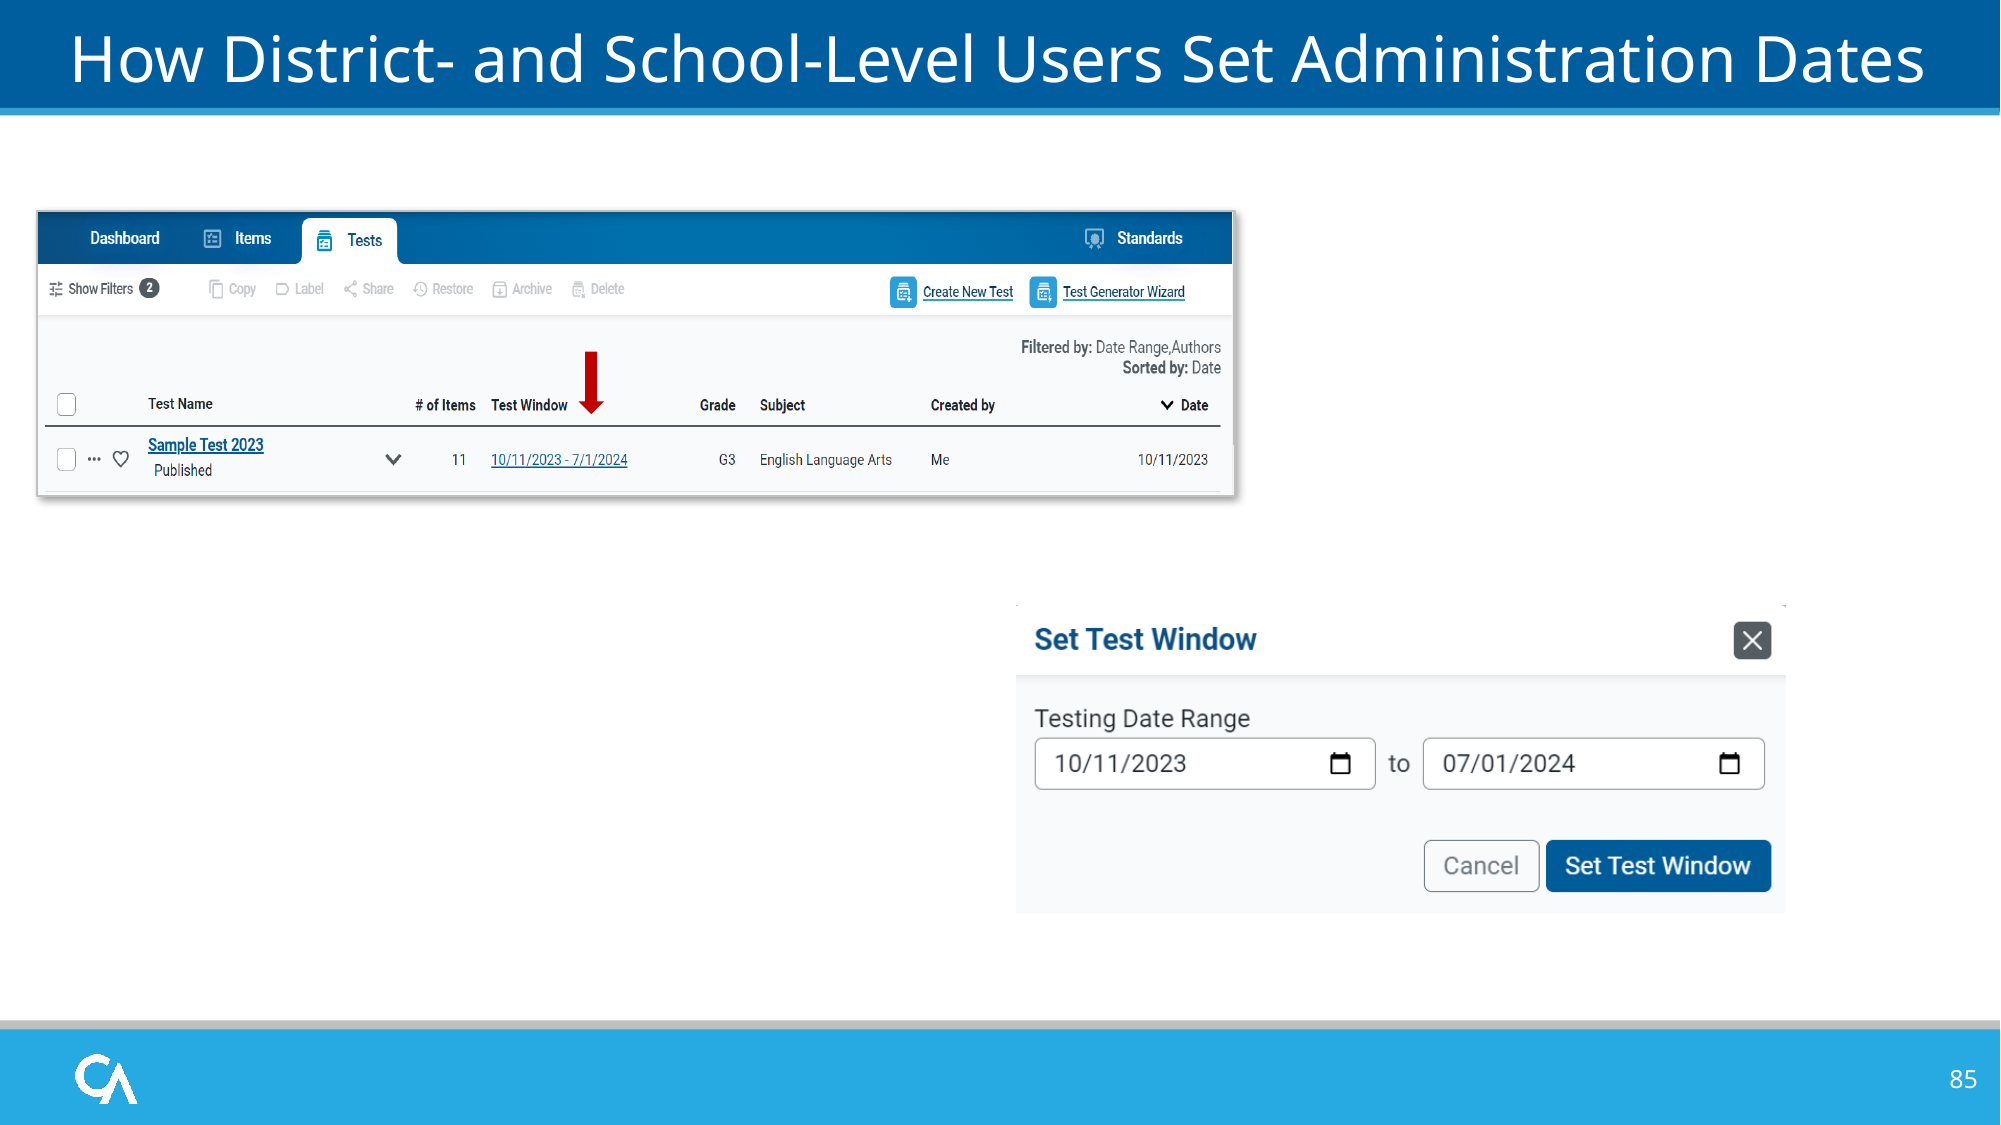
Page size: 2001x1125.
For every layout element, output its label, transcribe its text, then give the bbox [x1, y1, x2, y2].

picture [37, 211, 1234, 495]
picture [75, 1054, 138, 1104]
title How District- and School-Level Users Set Administration Dates [69, 10, 1935, 96]
slide_number 85 [1877, 1057, 1993, 1103]
picture [1016, 605, 1786, 914]
